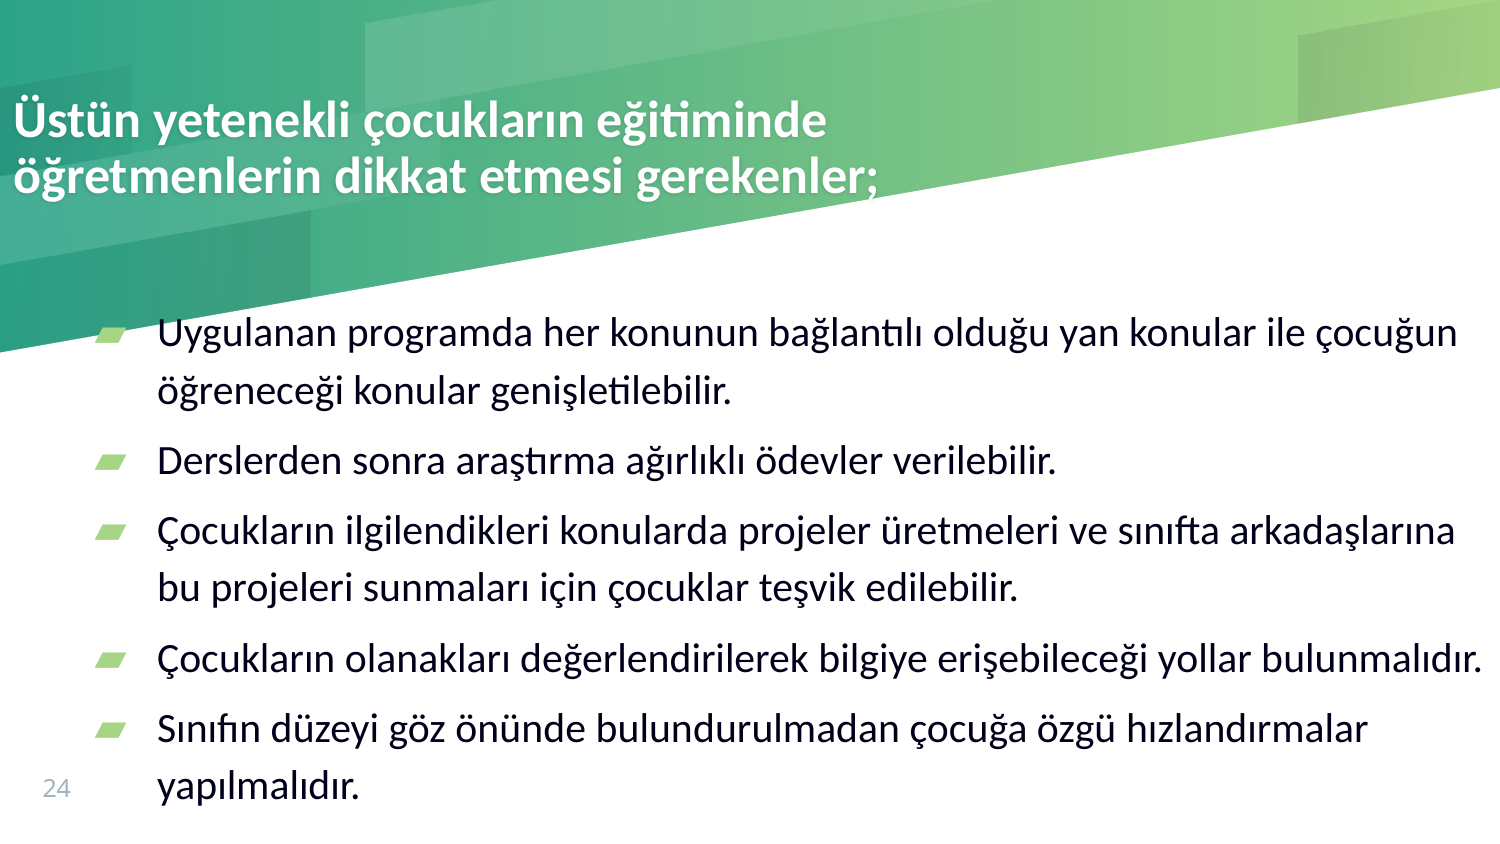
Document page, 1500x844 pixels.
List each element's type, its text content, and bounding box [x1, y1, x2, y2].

slide_number 24 [42, 766, 122, 807]
title Üstün yetenekli çocukların eğitiminde öğretmenlerin dikkat etmesi gerekenler; [13, 0, 914, 298]
list Uygulanan programda her konunun bağlantılı olduğu yan konular ile çocuğun öğreneceği konular genişletilebilir. Derslerden sonra araştırma ağırlıklı ödevler verilebilir. Çocukların ilgilendikleri konularda projeler üretmeleri ve sınıfta arkadaşlarına bu projeleri sunmaları için çocuklar teşvik edilebilir. Çocukların olanakları değerlendirilerek bilgiye erişebileceği yollar bulunmalıdır. Sınıfın düzeyi göz önünde bulundurulmadan çocuğa özgü hızlandırmalar yapılmalıdır. [82, 297, 1500, 844]
